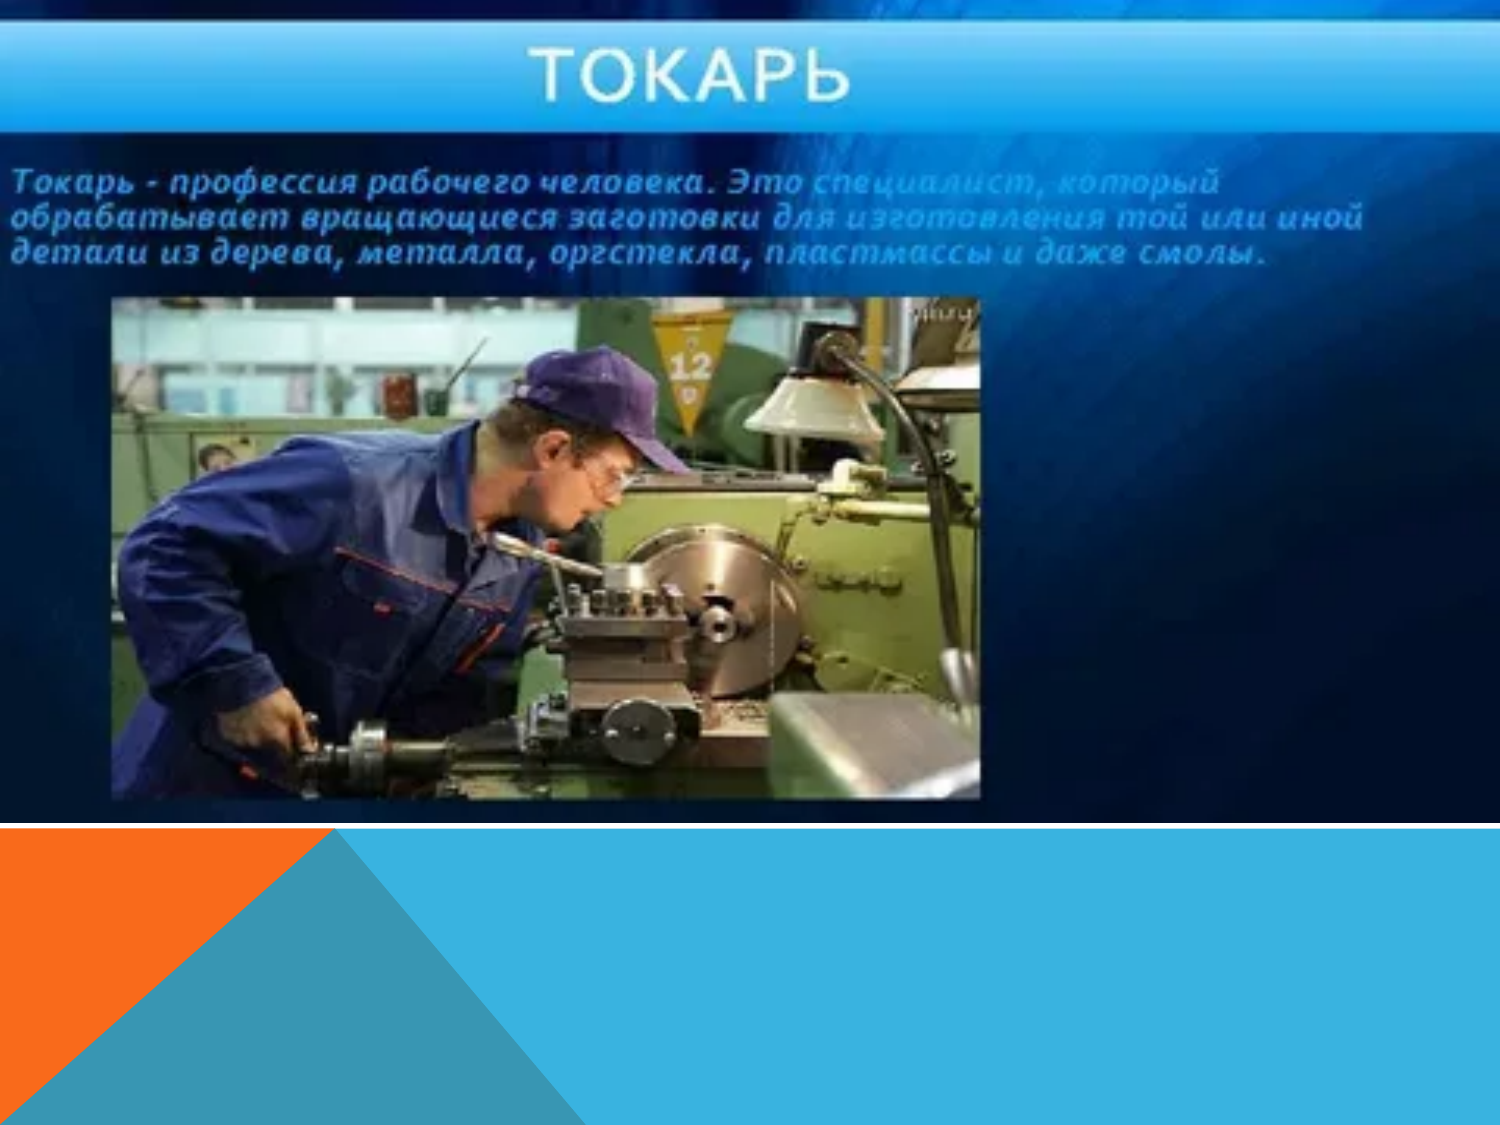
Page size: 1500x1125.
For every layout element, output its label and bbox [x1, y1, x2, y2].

picture [0, 0, 1500, 823]
